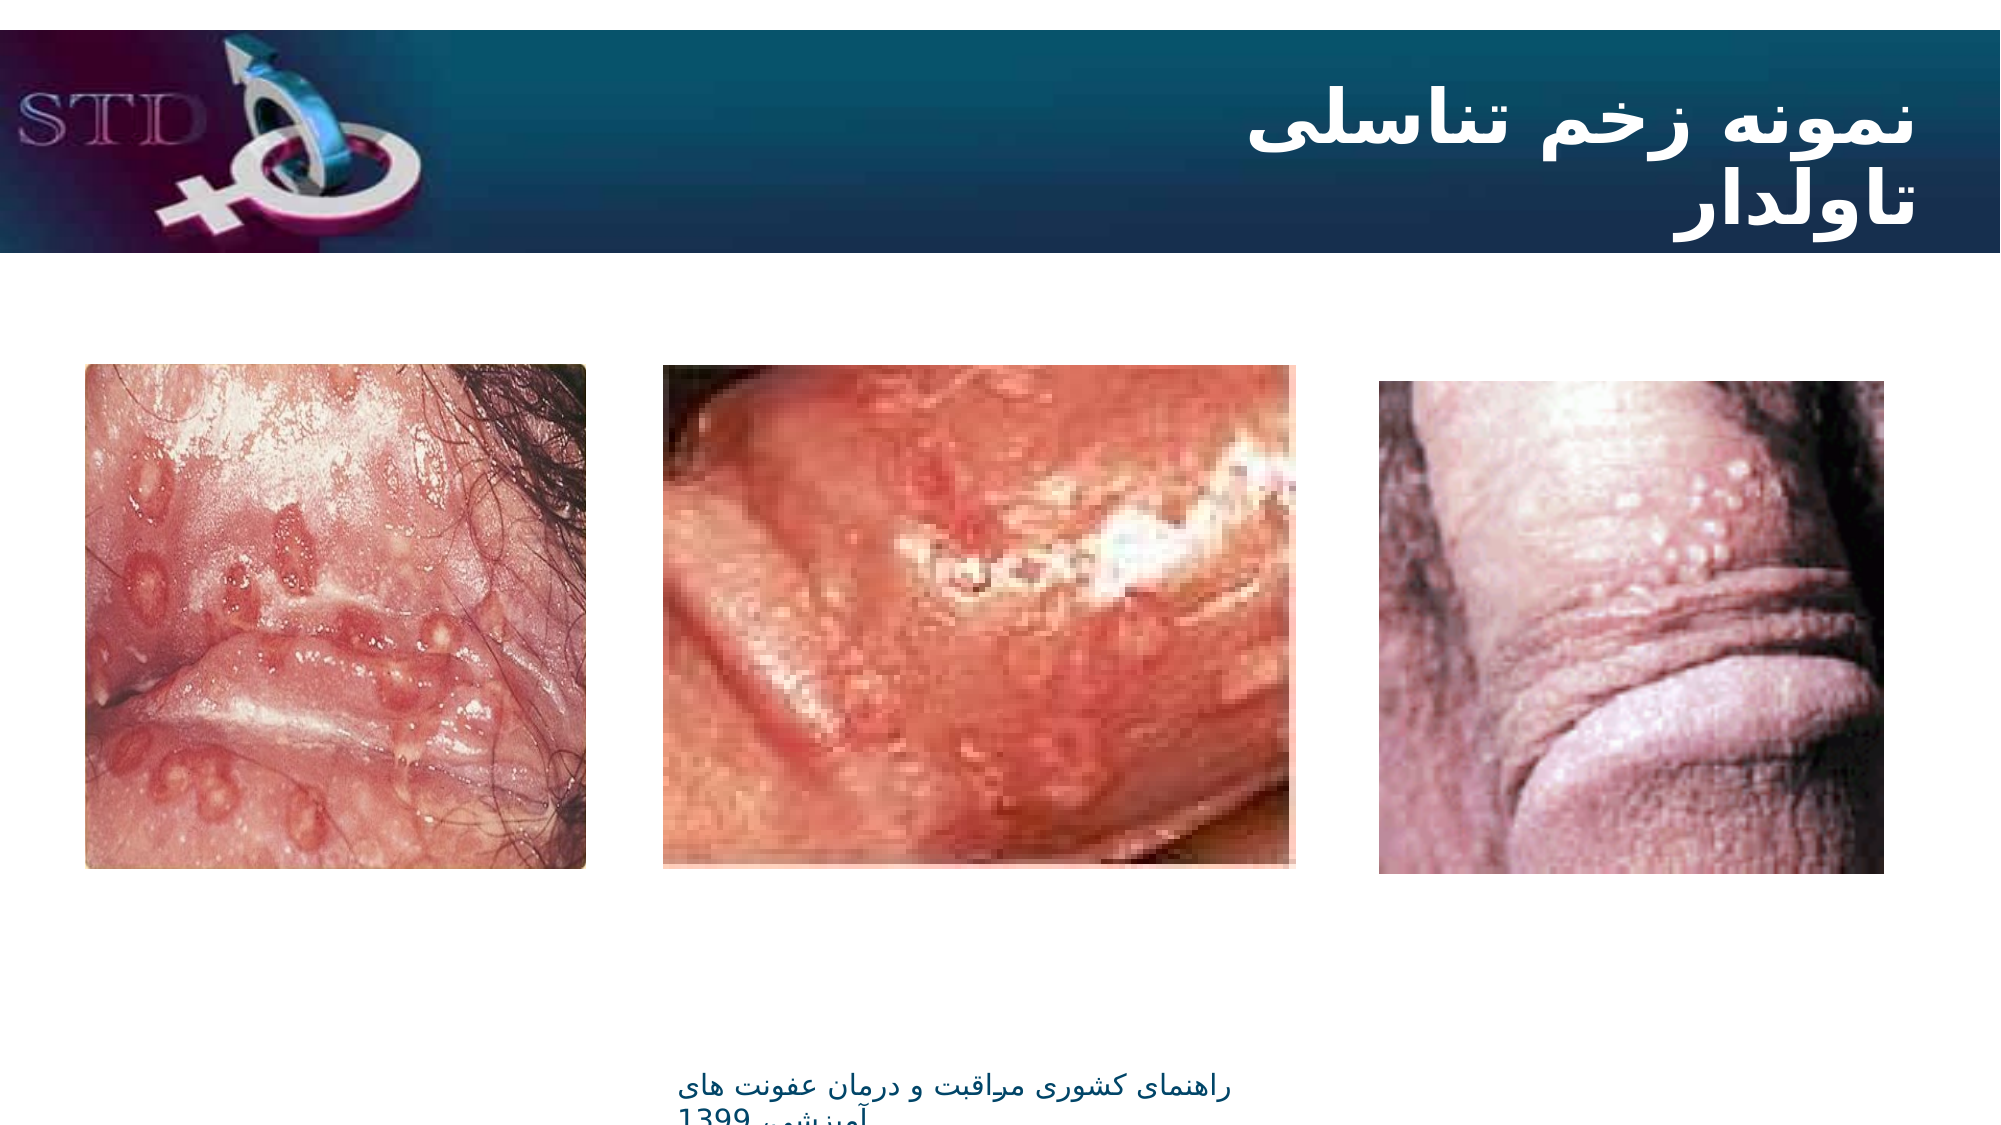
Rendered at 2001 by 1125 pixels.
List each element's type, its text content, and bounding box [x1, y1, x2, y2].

picture [663, 365, 1296, 869]
title نمونه زخم تناسلی تاولدار [1058, 45, 1935, 274]
picture [1732, 30, 2000, 253]
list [85, 364, 586, 869]
picture [0, 30, 1058, 253]
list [1379, 381, 1884, 874]
